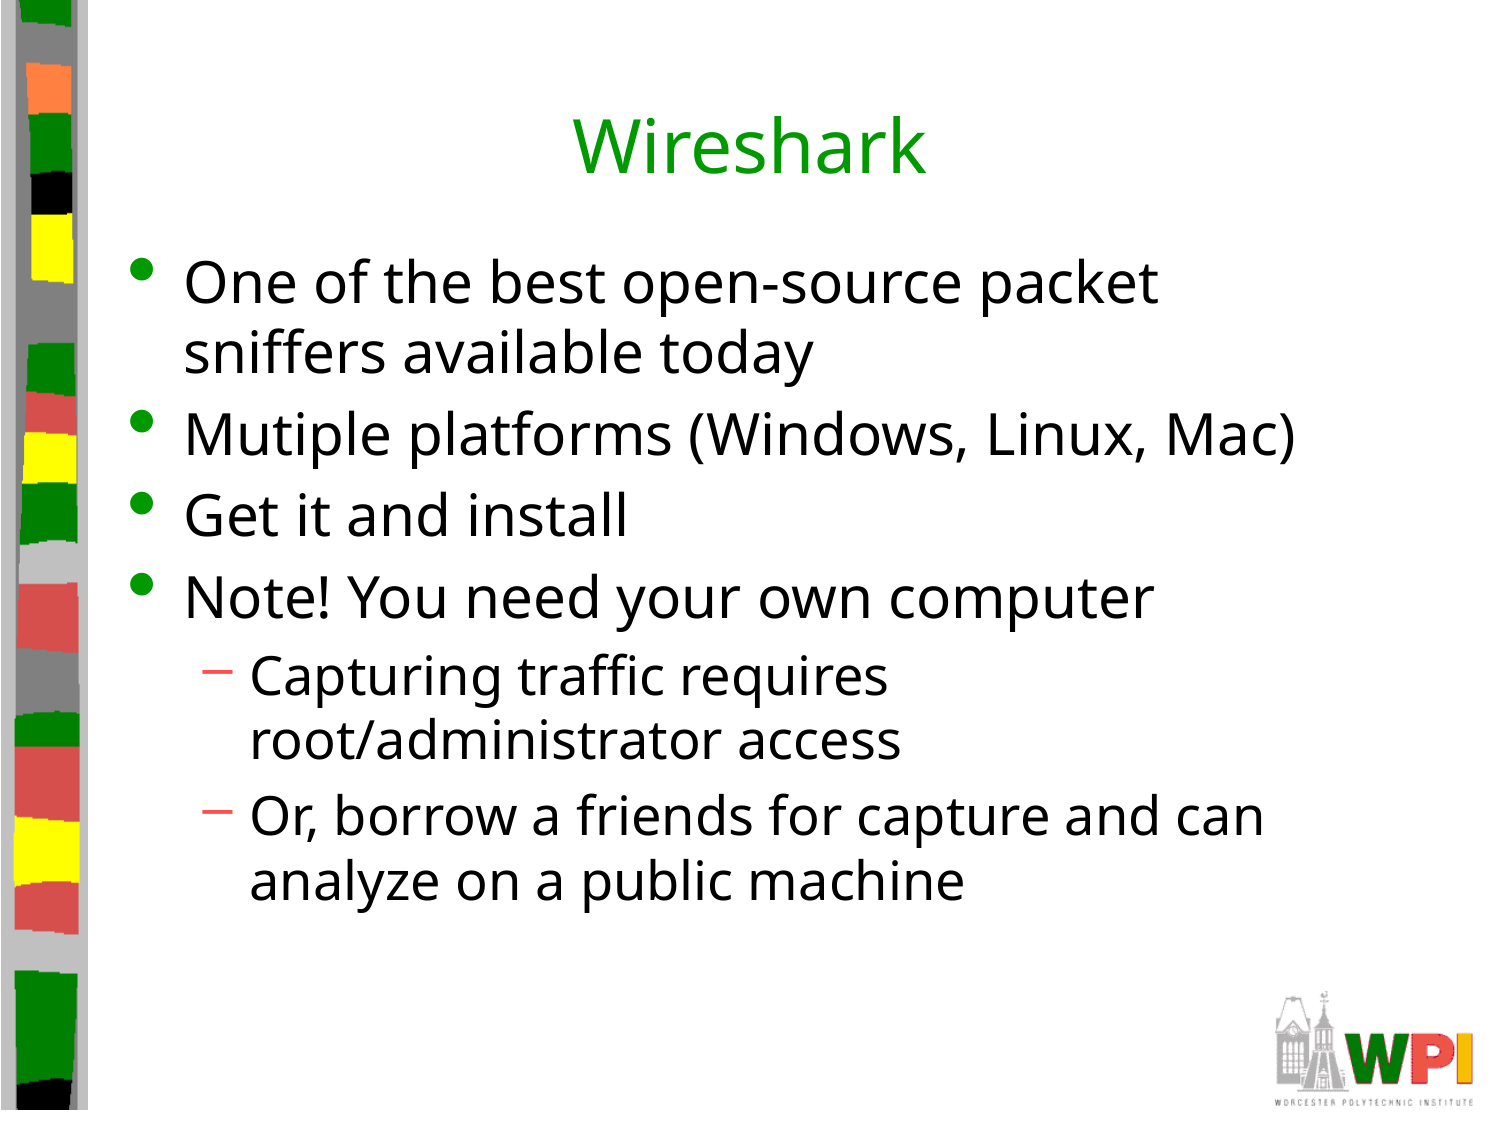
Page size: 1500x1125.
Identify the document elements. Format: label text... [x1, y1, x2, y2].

list One of the best open-source packet sniffers available today Mutiple platforms (Windows, Linux, Mac) Get it and install Note! You need your own computer Capturing traffic requires root/administrator access Or, borrow a friends for capture and can analyze on a public machine [112, 237, 1388, 938]
picture [1275, 991, 1475, 1107]
title Wireshark [112, 49, 1388, 237]
picture [0, 0, 88, 1110]
